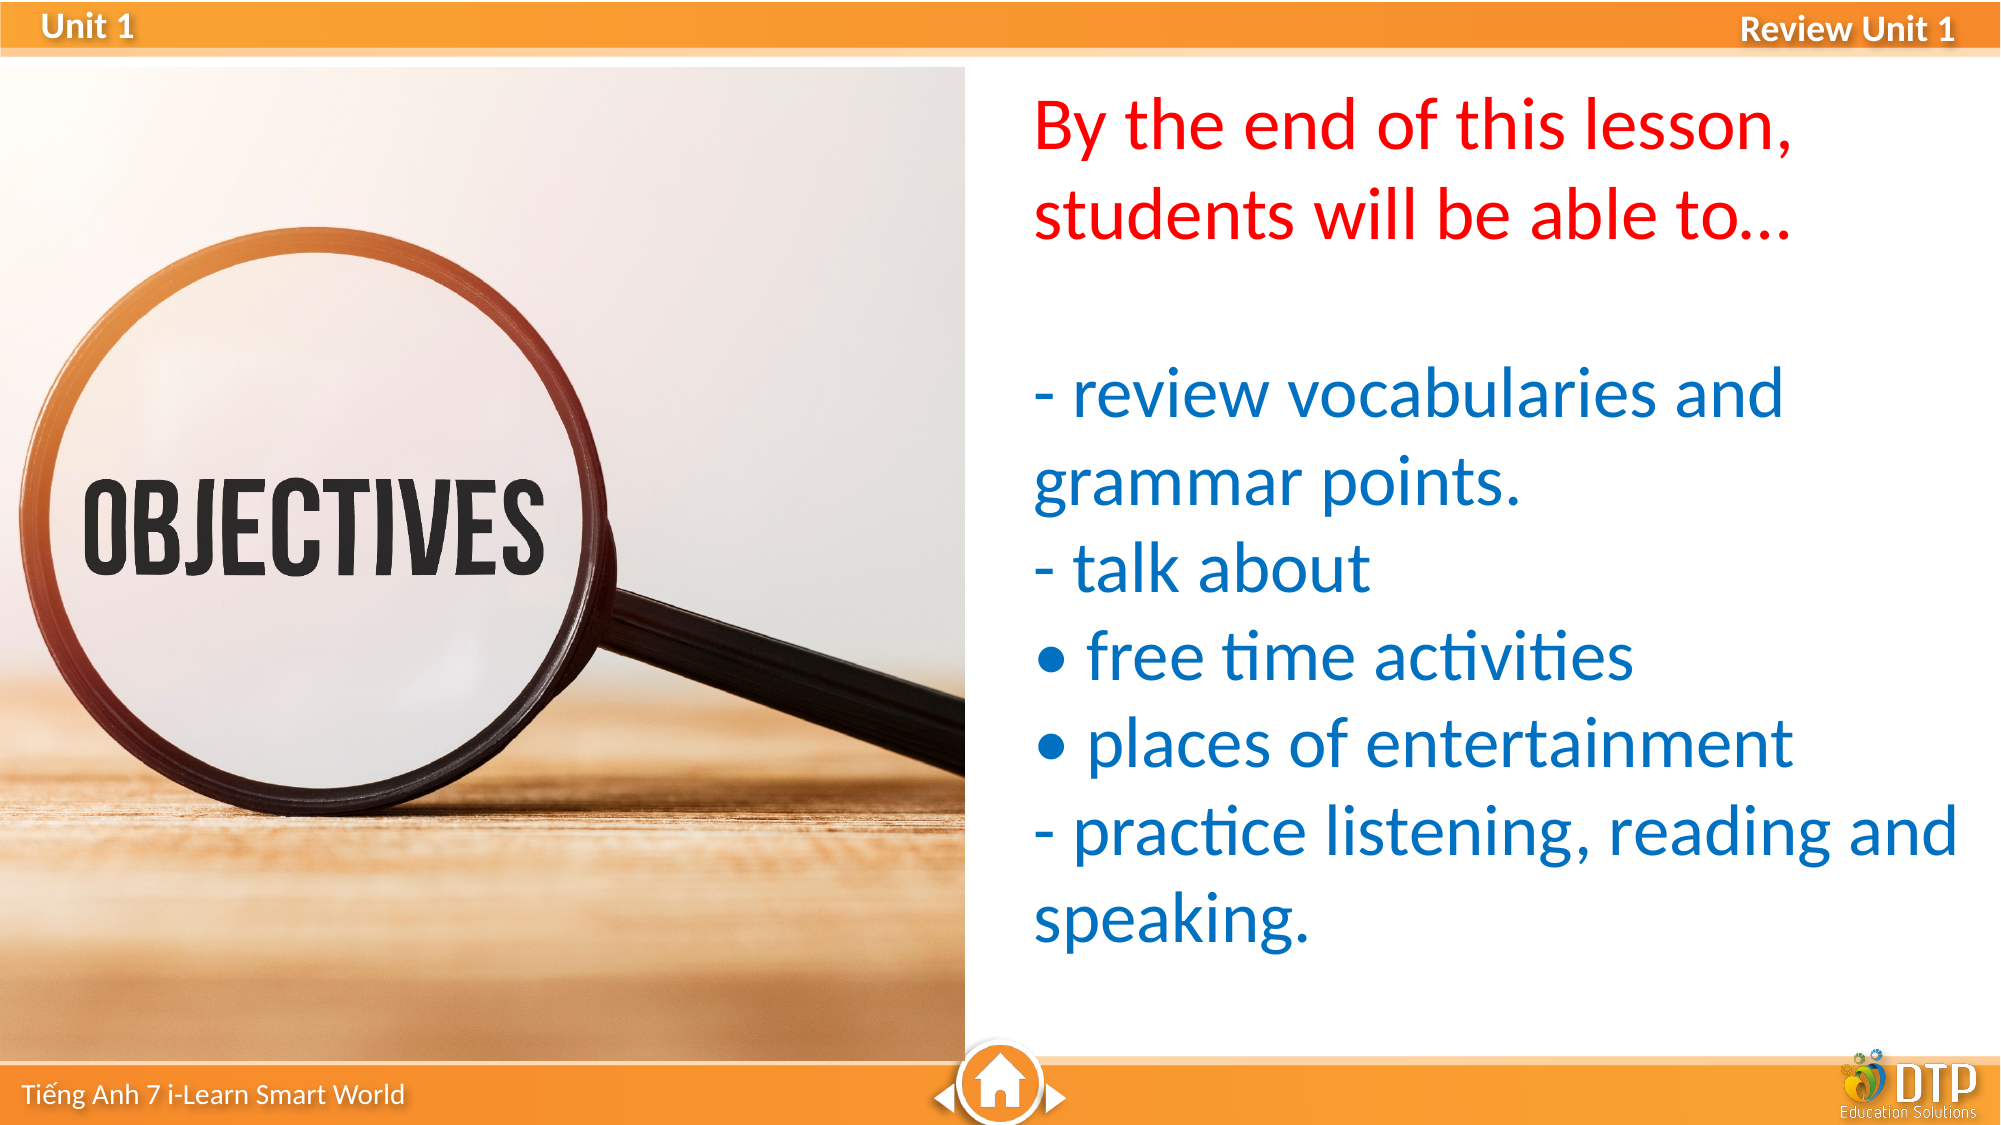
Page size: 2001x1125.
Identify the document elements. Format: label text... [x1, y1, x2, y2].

text_box By the end of this lesson, students will be able to… - review vocabularies and grammar points. - talk about • free time activities • places of entertainment - practice listening, reading and speaking. [1018, 67, 2000, 1125]
picture [0, 2, 2001, 1125]
